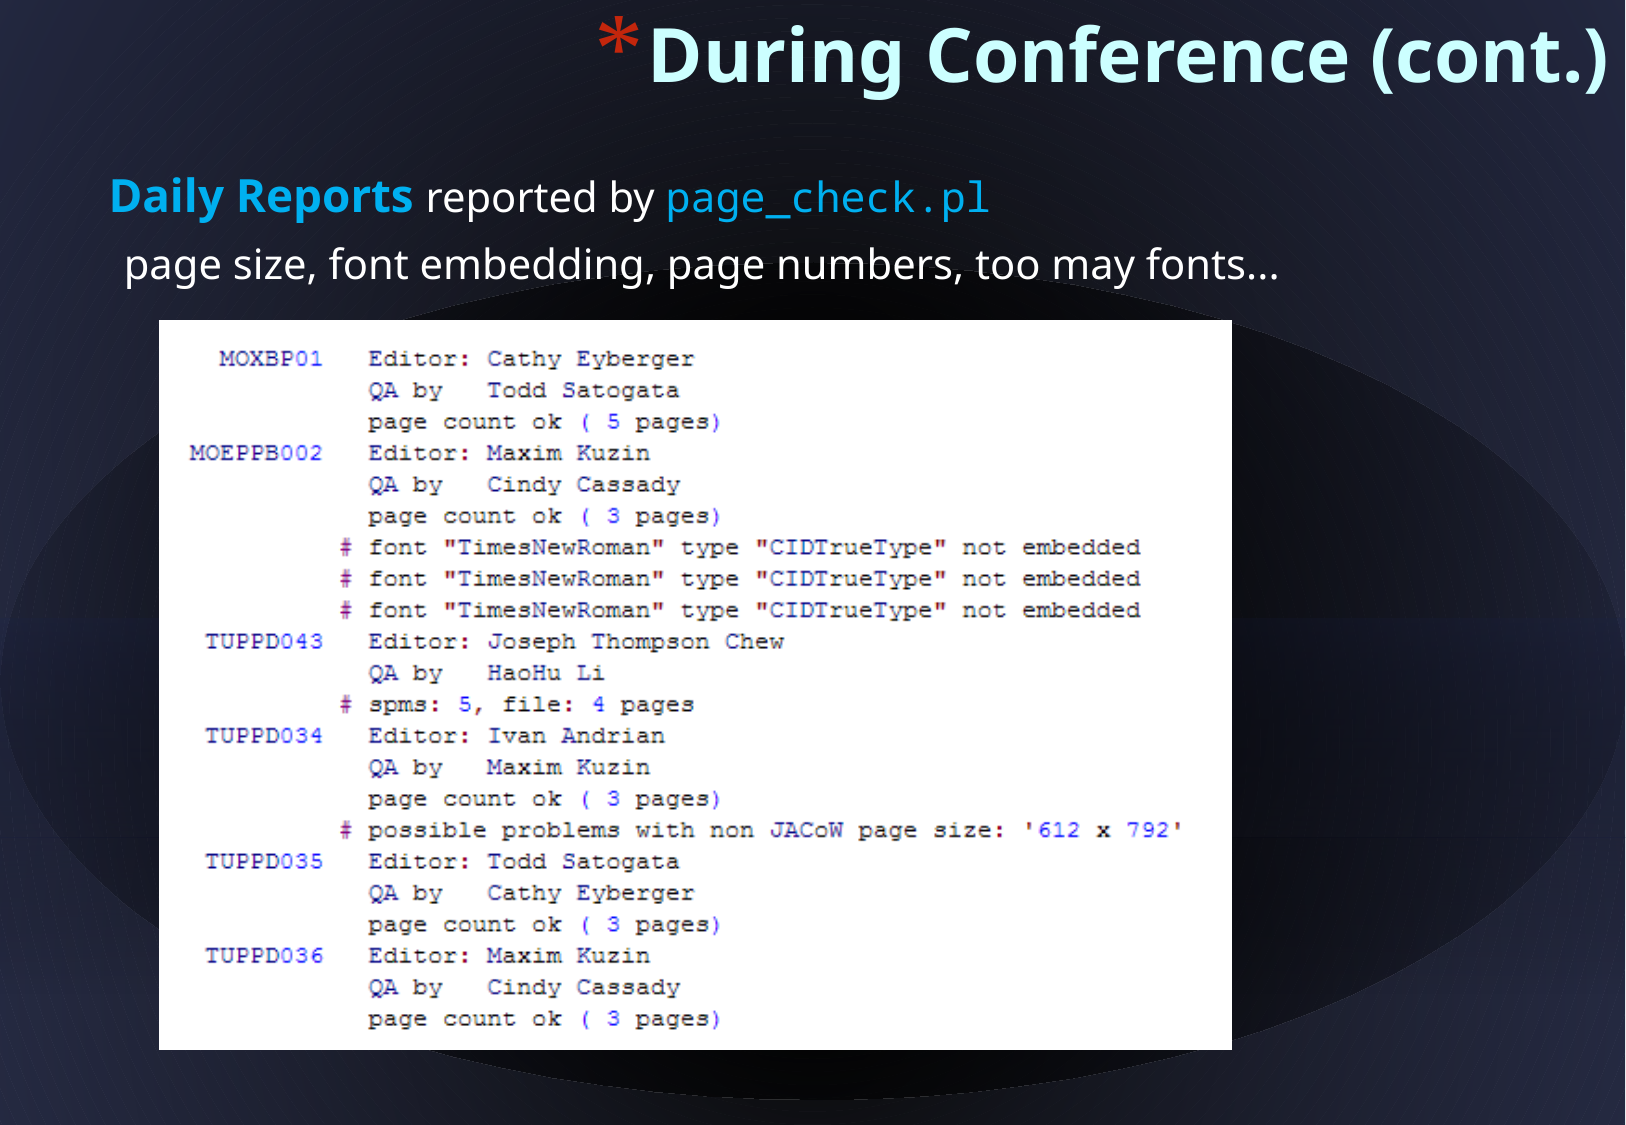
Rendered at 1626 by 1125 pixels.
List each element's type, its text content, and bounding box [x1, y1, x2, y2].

picture [159, 319, 1232, 1051]
list Daily Reports reported by page_check.pl page size, font embedding, page numbers, too may fonts... [85, 159, 1596, 958]
title During Conference (cont.) [0, 0, 1625, 172]
